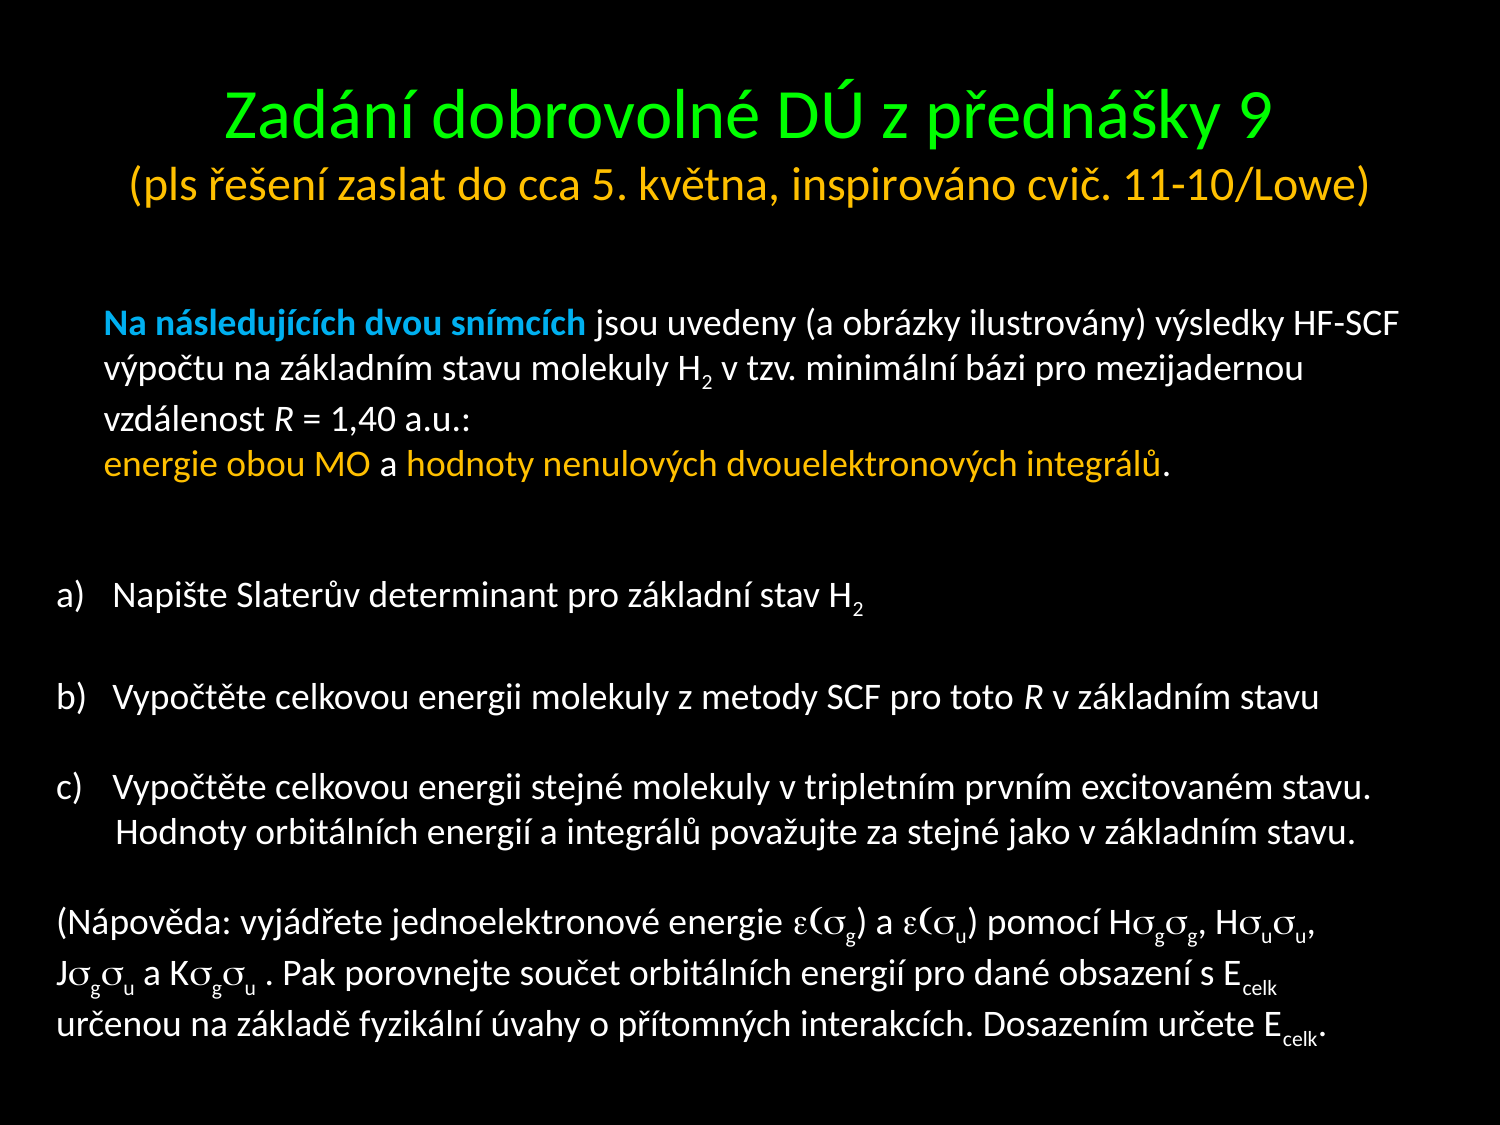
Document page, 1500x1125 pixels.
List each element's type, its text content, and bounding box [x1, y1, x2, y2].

title Zadání dobrovolné DÚ z přednášky 9 (pls řešení zaslat do cca 5. května, inspirováno cvič. 11-10/Lowe) [75, 45, 1425, 233]
text_box Na následujících dvou snímcích jsou uvedeny (a obrázky ilustrovány) výsledky HF-SCF výpočtu na základním stavu molekuly H2 v tzv. minimální bázi pro mezijadernou vzdálenost R = 1,40 a.u.: energie obou MO a hodnoty nenulových dvouelektronových integrálů. [88, 290, 1425, 492]
text_box Napište Slaterův determinant pro základní stav H2 Vypočtěte celkovou energii molekuly z metody SCF pro toto R v základním stavu Vypočtěte celkovou energii stejné molekuly v tripletním prvním excitovaném stavu. Hodnoty orbitálních energií a integrálů považujte za stejné jako v základním stavu. (Nápověda: vyjádřete jednoelektronové energie e(sg) a e(su) pomocí Hsgsg, Hsusu, Jsgsu a Ksgsu . Pak porovnejte součet orbitálních energií pro dané obsazení s Ecelk určenou na základě fyzikální úvahy o přítomných interakcích. Dosazením určete Ecelk. [41, 562, 1390, 1058]
